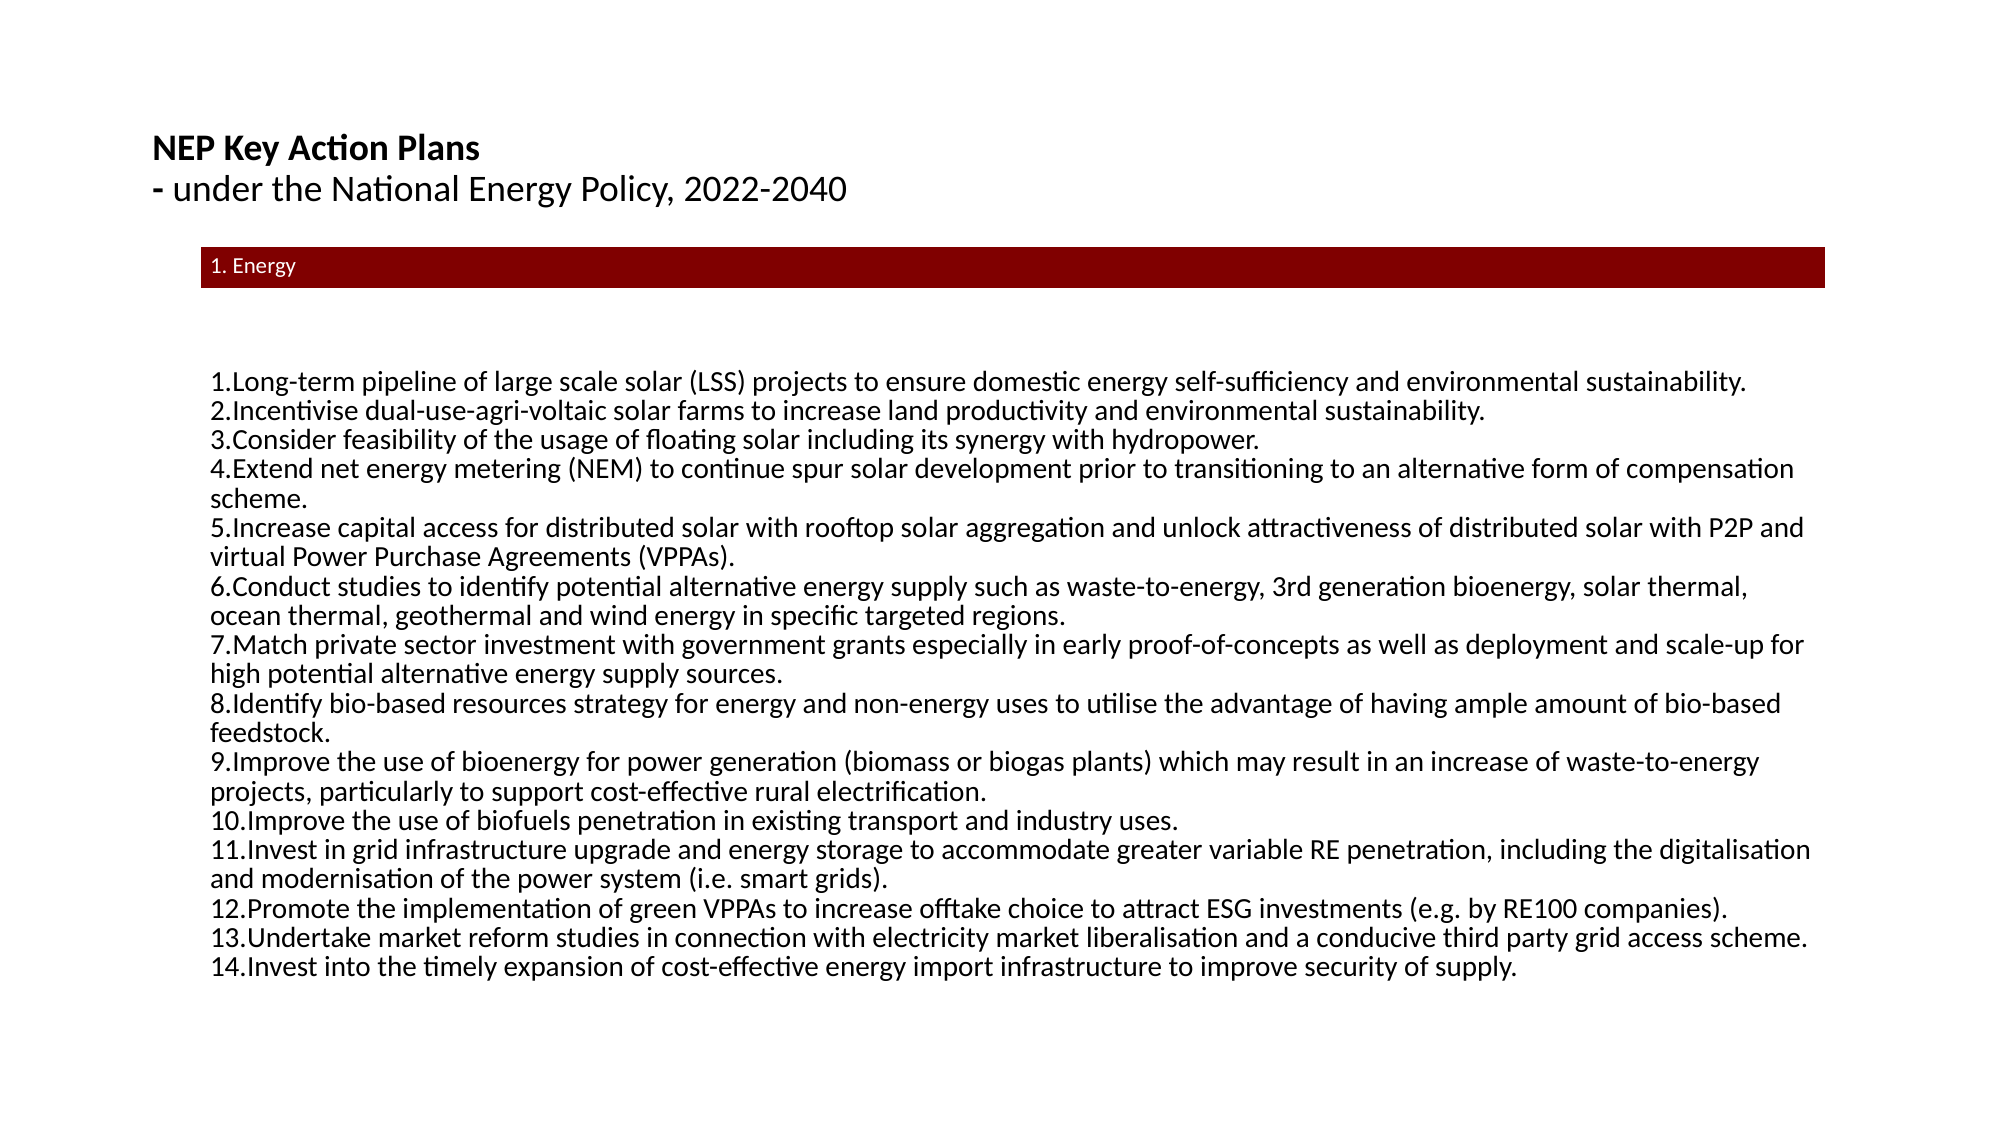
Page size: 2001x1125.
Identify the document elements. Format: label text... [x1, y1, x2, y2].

table_cell Long-term pipeline of large scale solar (LSS) projects to ensure domestic energy self-sufficiency and environmental sustainability. Incentivise dual-use-agri-voltaic solar farms to increase land productivity and environmental sustainability. Consider feasibility of the usage of floating solar including its synergy with hydropower. Extend net energy metering (NEM) to continue spur solar development prior to transitioning to an alternative form of compensation scheme. Increase capital access for distributed solar with rooftop solar aggregation and unlock attractiveness of distributed solar with P2P and virtual Power Purchase Agreements (VPPAs). Conduct studies to identify potential alternative energy supply such as waste-to-energy, 3rd generation bioenergy, solar thermal, ocean thermal, geothermal and wind energy in specific targeted regions. Match private sector investment with government grants especially in early proof-of-concepts as well as deployment and scale-up for high potential alternative energy supply sources. Identify bio-based resources strategy for energy and non-energy uses to utilise the advantage of having ample amount of bio-based feedstock. Improve the use of bioenergy for power generation (biomass or biogas plants) which may result in an increase of waste-to-energy projects, particularly to support cost-effective rural electrification. Improve the use of biofuels penetration in existing transport and industry uses. Invest in grid infrastructure upgrade and energy storage to accommodate greater variable RE penetration, including the digitalisation and modernisation of the power system (i.e. smart grids). Promote the implementation of green VPPAs to increase offtake choice to attract ESG investments (e.g. by RE100 companies). Undertake market reform studies in connection with electricity market liberalisation and a conducive third party grid access scheme. Invest into the timely expansion of cost-effective energy import infrastructure to improve security of supply. [201, 288, 1825, 1065]
table_header 1. Energy [201, 247, 1825, 288]
title NEP Key Action Plans - under the National Energy Policy, 2022-2040 [137, 59, 1863, 278]
